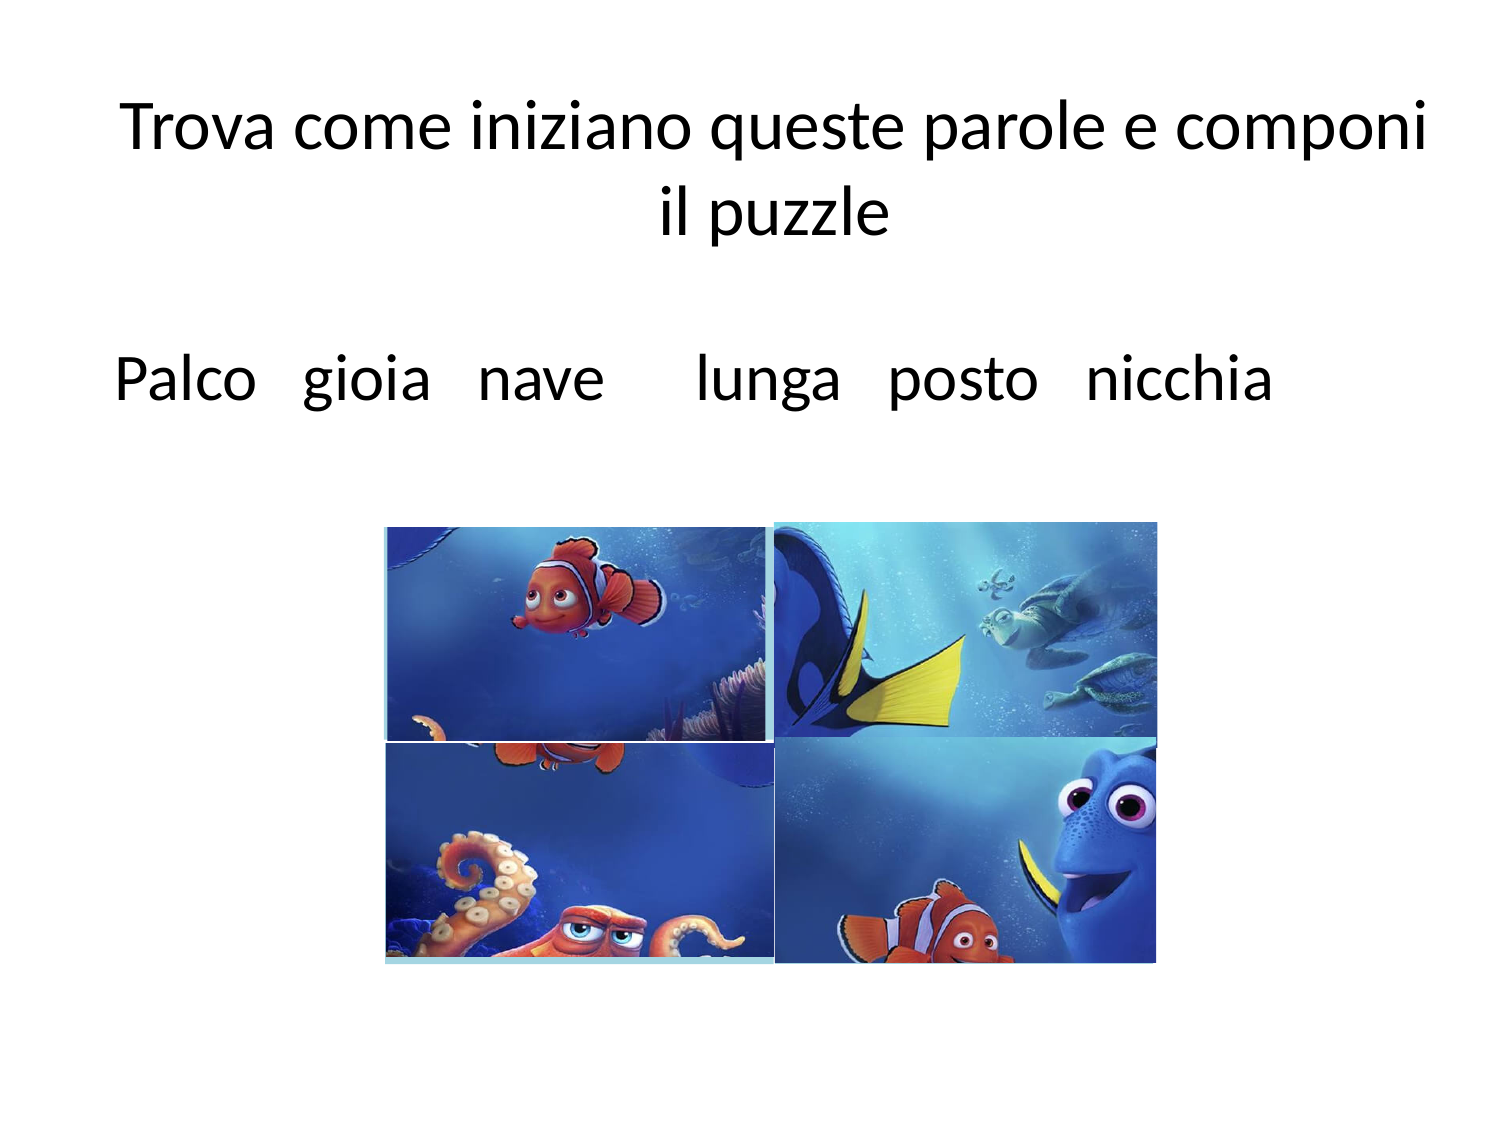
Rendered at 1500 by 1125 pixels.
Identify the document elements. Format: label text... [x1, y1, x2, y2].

picture [385, 522, 1158, 963]
text_box Trova come iniziano queste parole e componi il puzzle [99, 70, 1450, 258]
list Palco gioia nave lunga posto nicchia [99, 326, 1450, 1042]
picture [387, 527, 766, 741]
